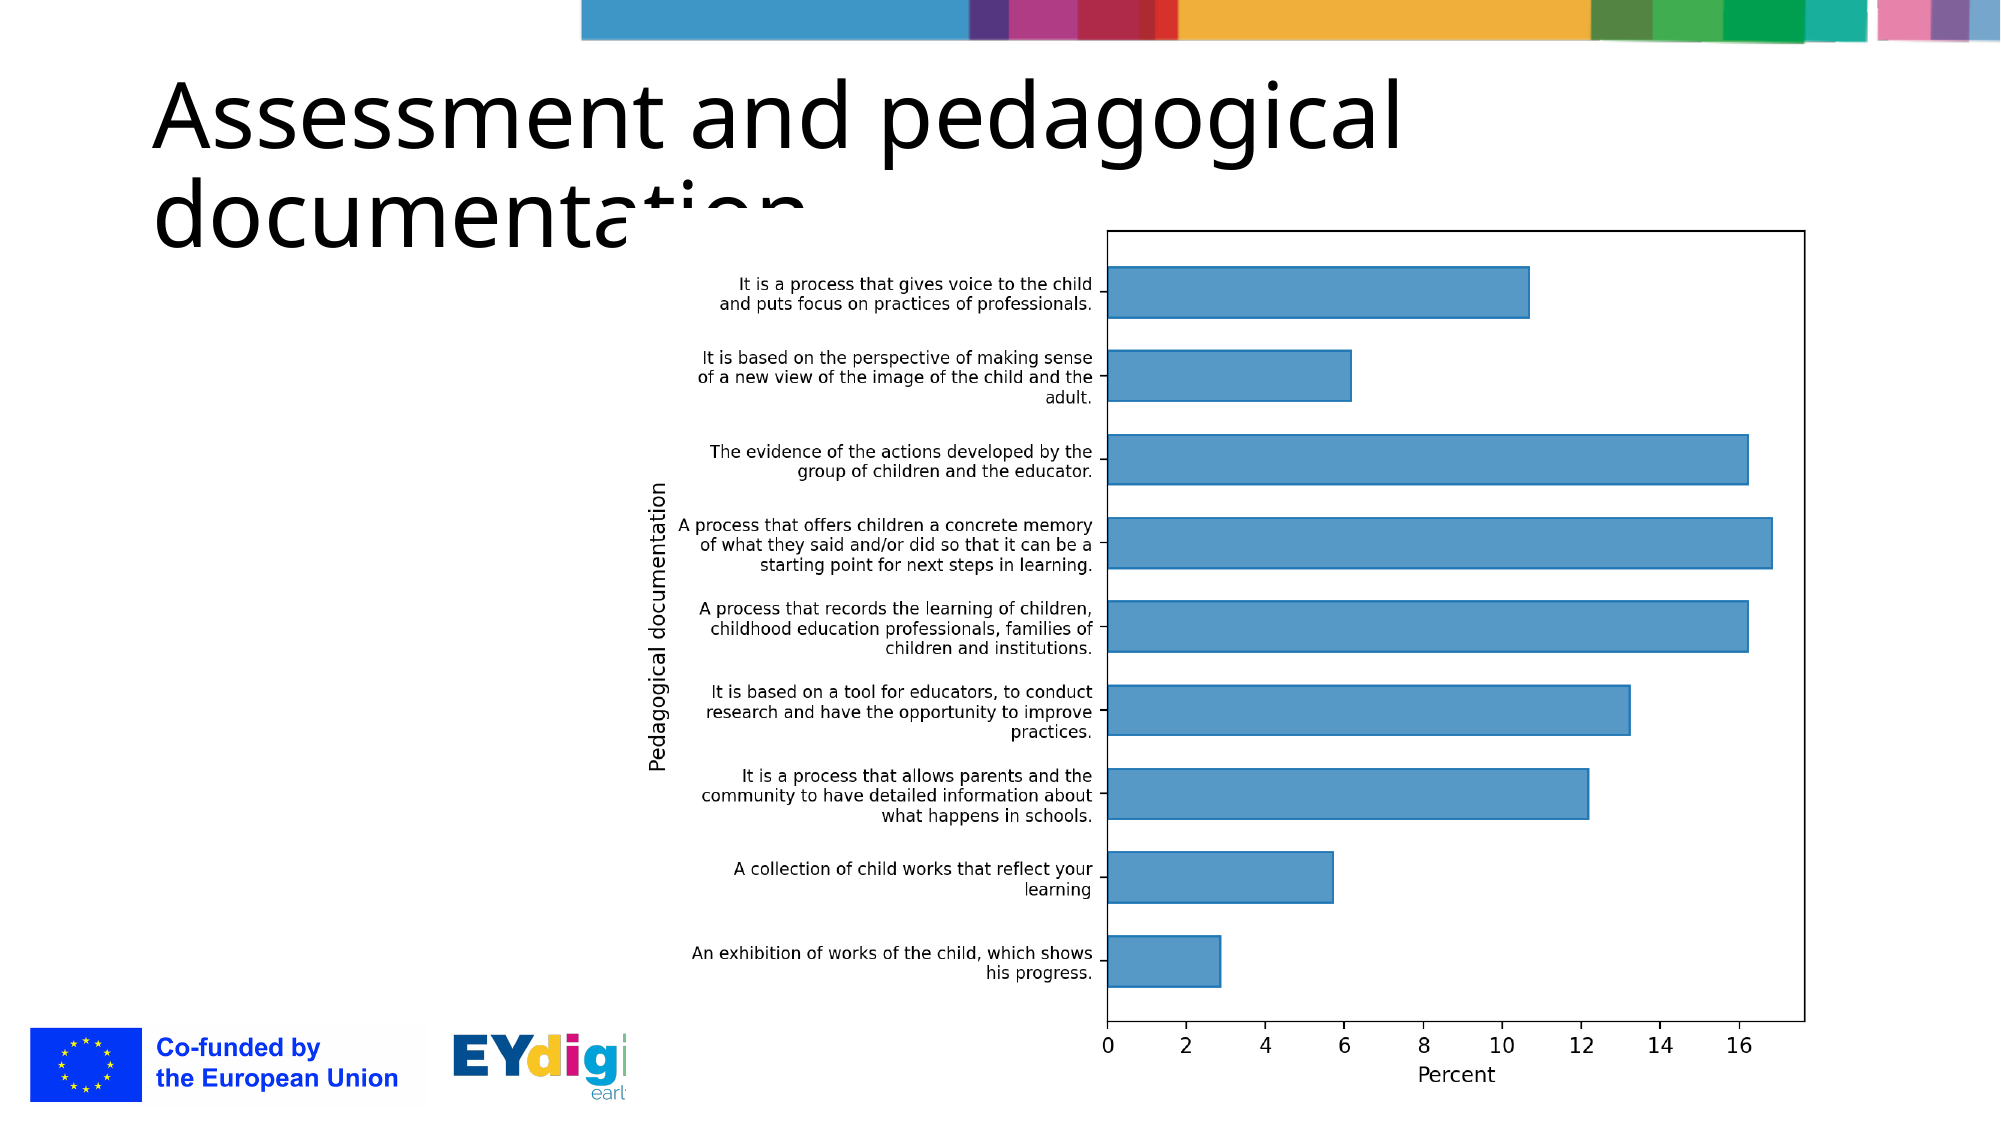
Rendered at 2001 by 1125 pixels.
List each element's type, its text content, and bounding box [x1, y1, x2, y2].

picture [445, 208, 1827, 1109]
picture [25, 1023, 426, 1107]
picture [566, 0, 2001, 60]
title Assessment and pedagogical documentation [137, 59, 1863, 278]
